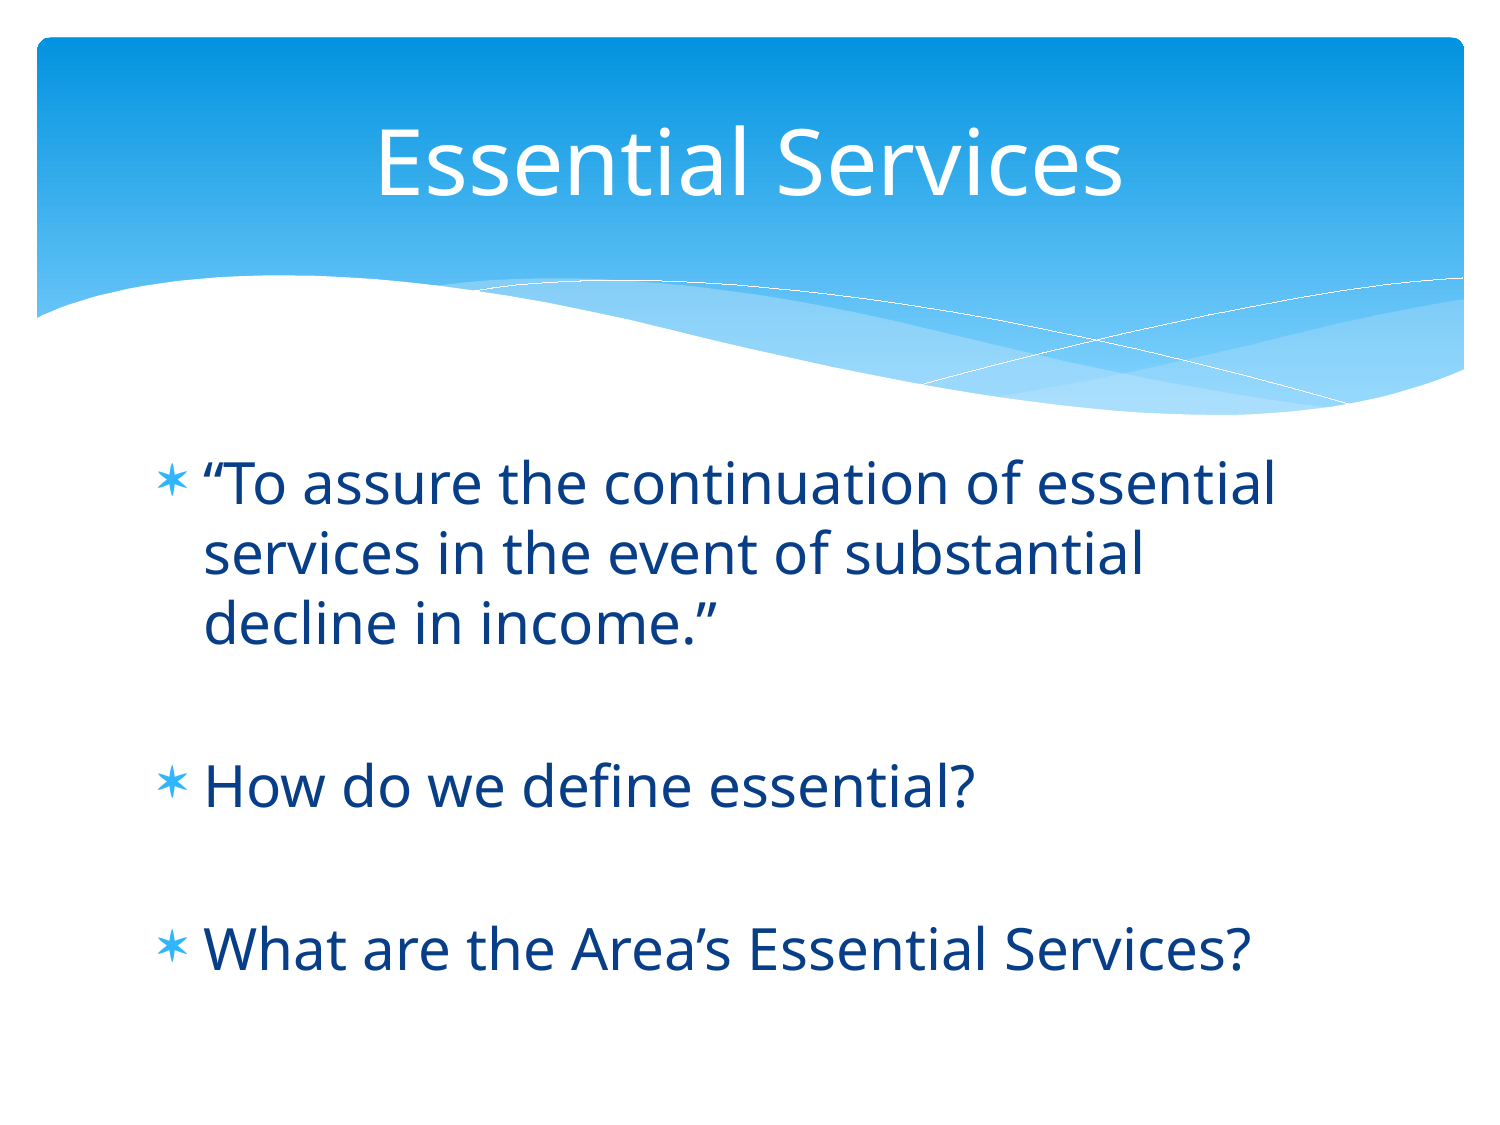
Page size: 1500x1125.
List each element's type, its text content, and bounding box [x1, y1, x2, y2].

list “To assure the continuation of essential services in the event of substantial decline in income.” How do we define essential? What are the Area’s Essential Services? [143, 438, 1359, 1005]
title Essential Services [75, 55, 1425, 261]
